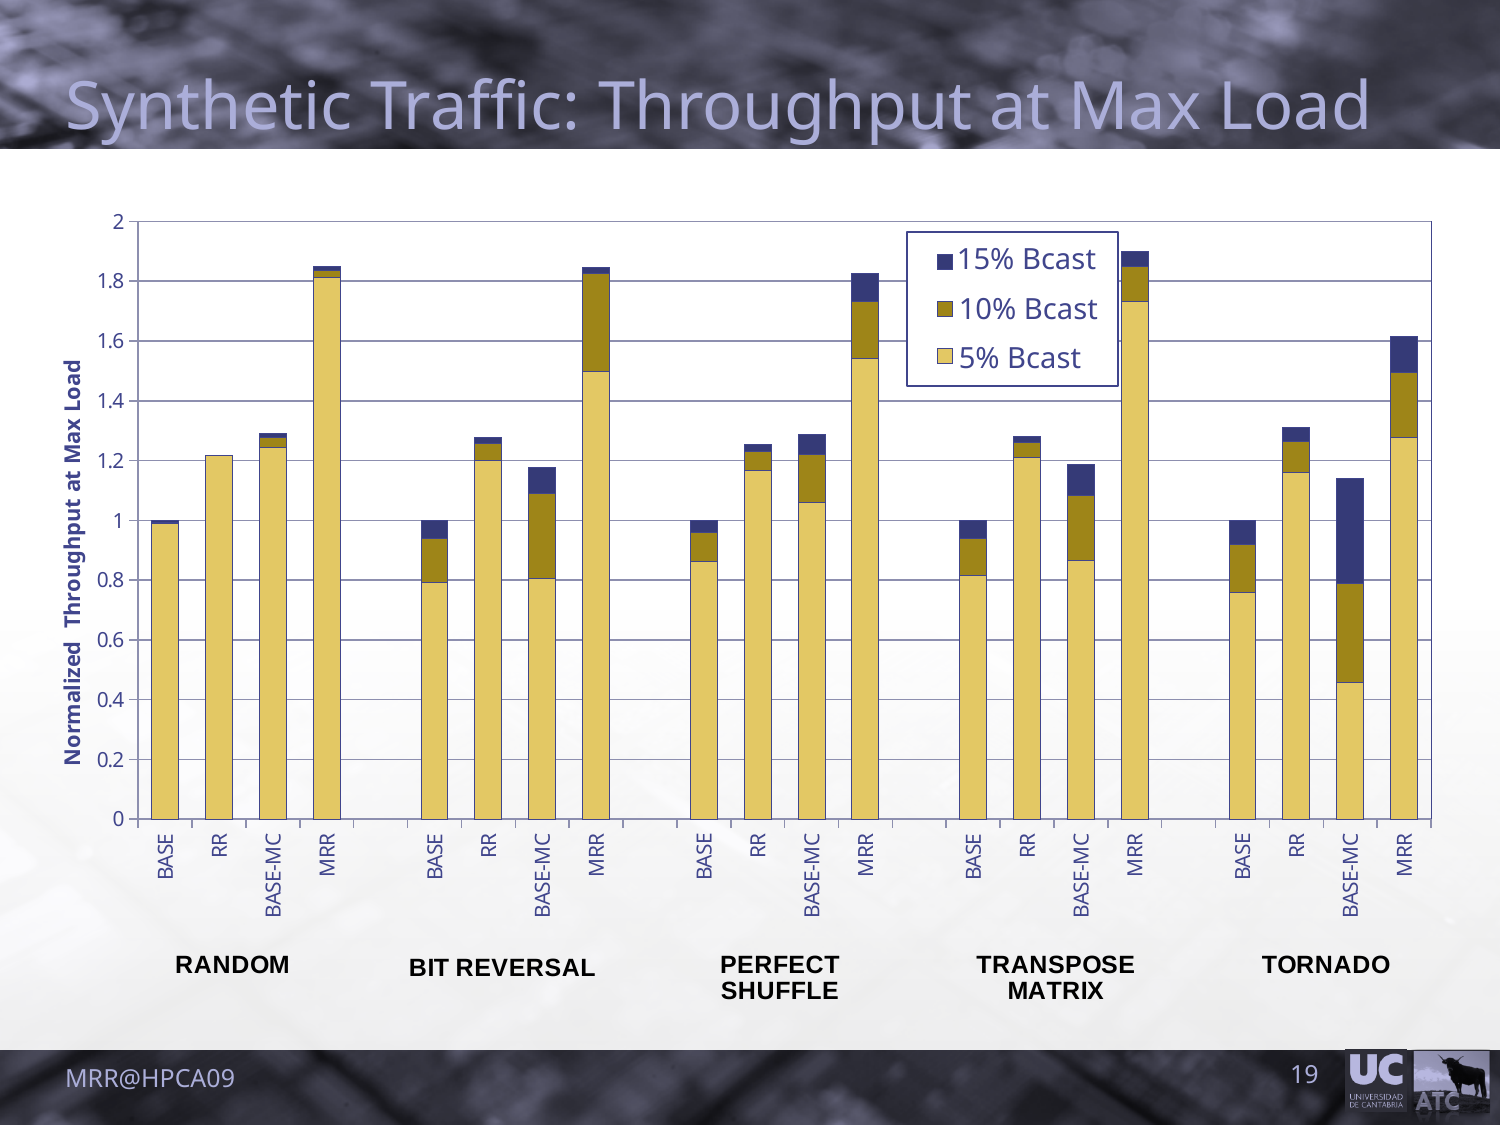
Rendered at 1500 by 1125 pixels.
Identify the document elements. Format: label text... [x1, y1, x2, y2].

footer MRR@HPCA09 [49, 1049, 988, 1101]
title Synthetic Traffic: Throughput at Max Load [49, 37, 1451, 151]
chart [49, 187, 1451, 1026]
slide_number 19 [1074, 1049, 1335, 1101]
